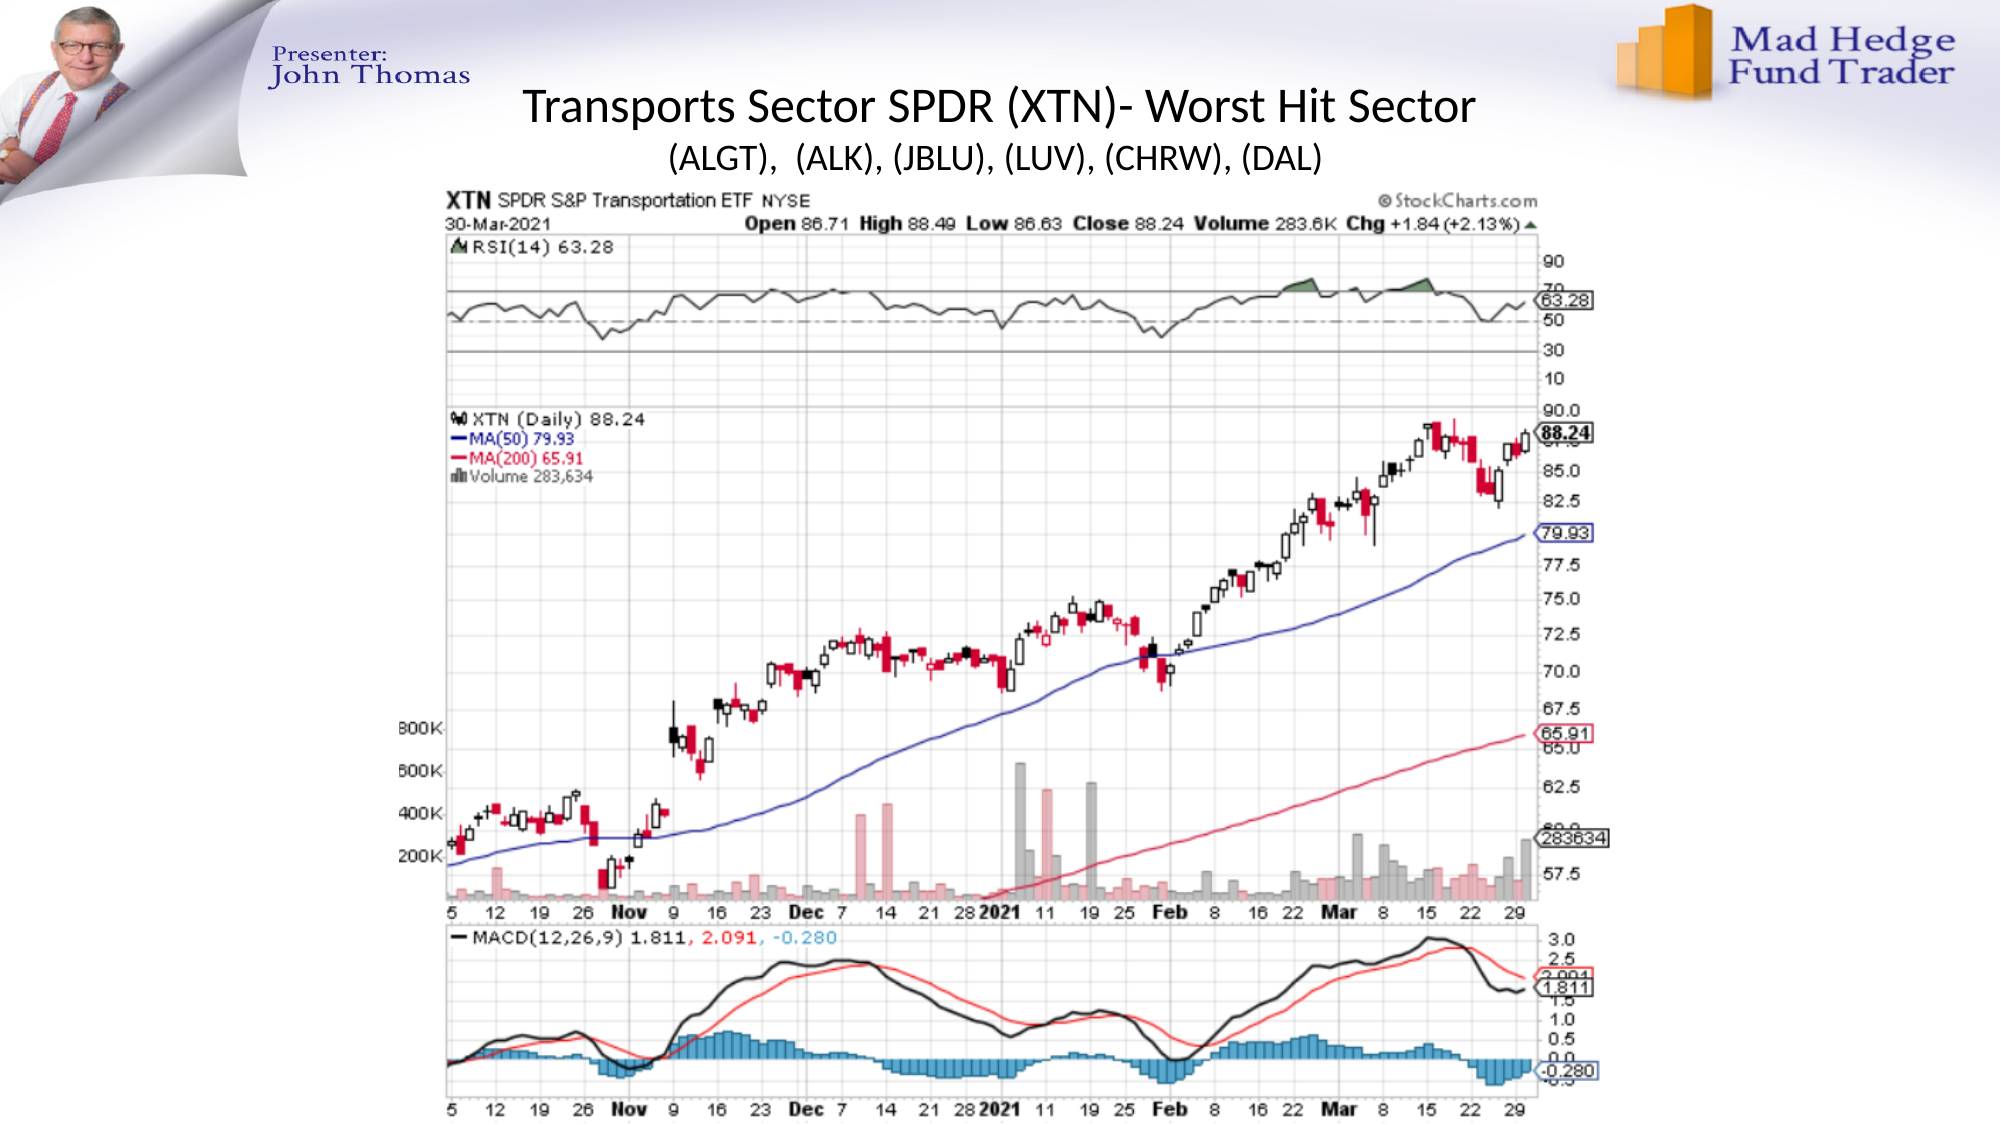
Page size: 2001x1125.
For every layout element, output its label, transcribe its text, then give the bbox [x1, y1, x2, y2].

title Transports Sector SPDR (XTN)- Worst Hit Sector (ALGT), (ALK), (JBLU), (LUV), (CHRW), (DAL) [324, 37, 1675, 213]
picture [0, 0, 2000, 1125]
